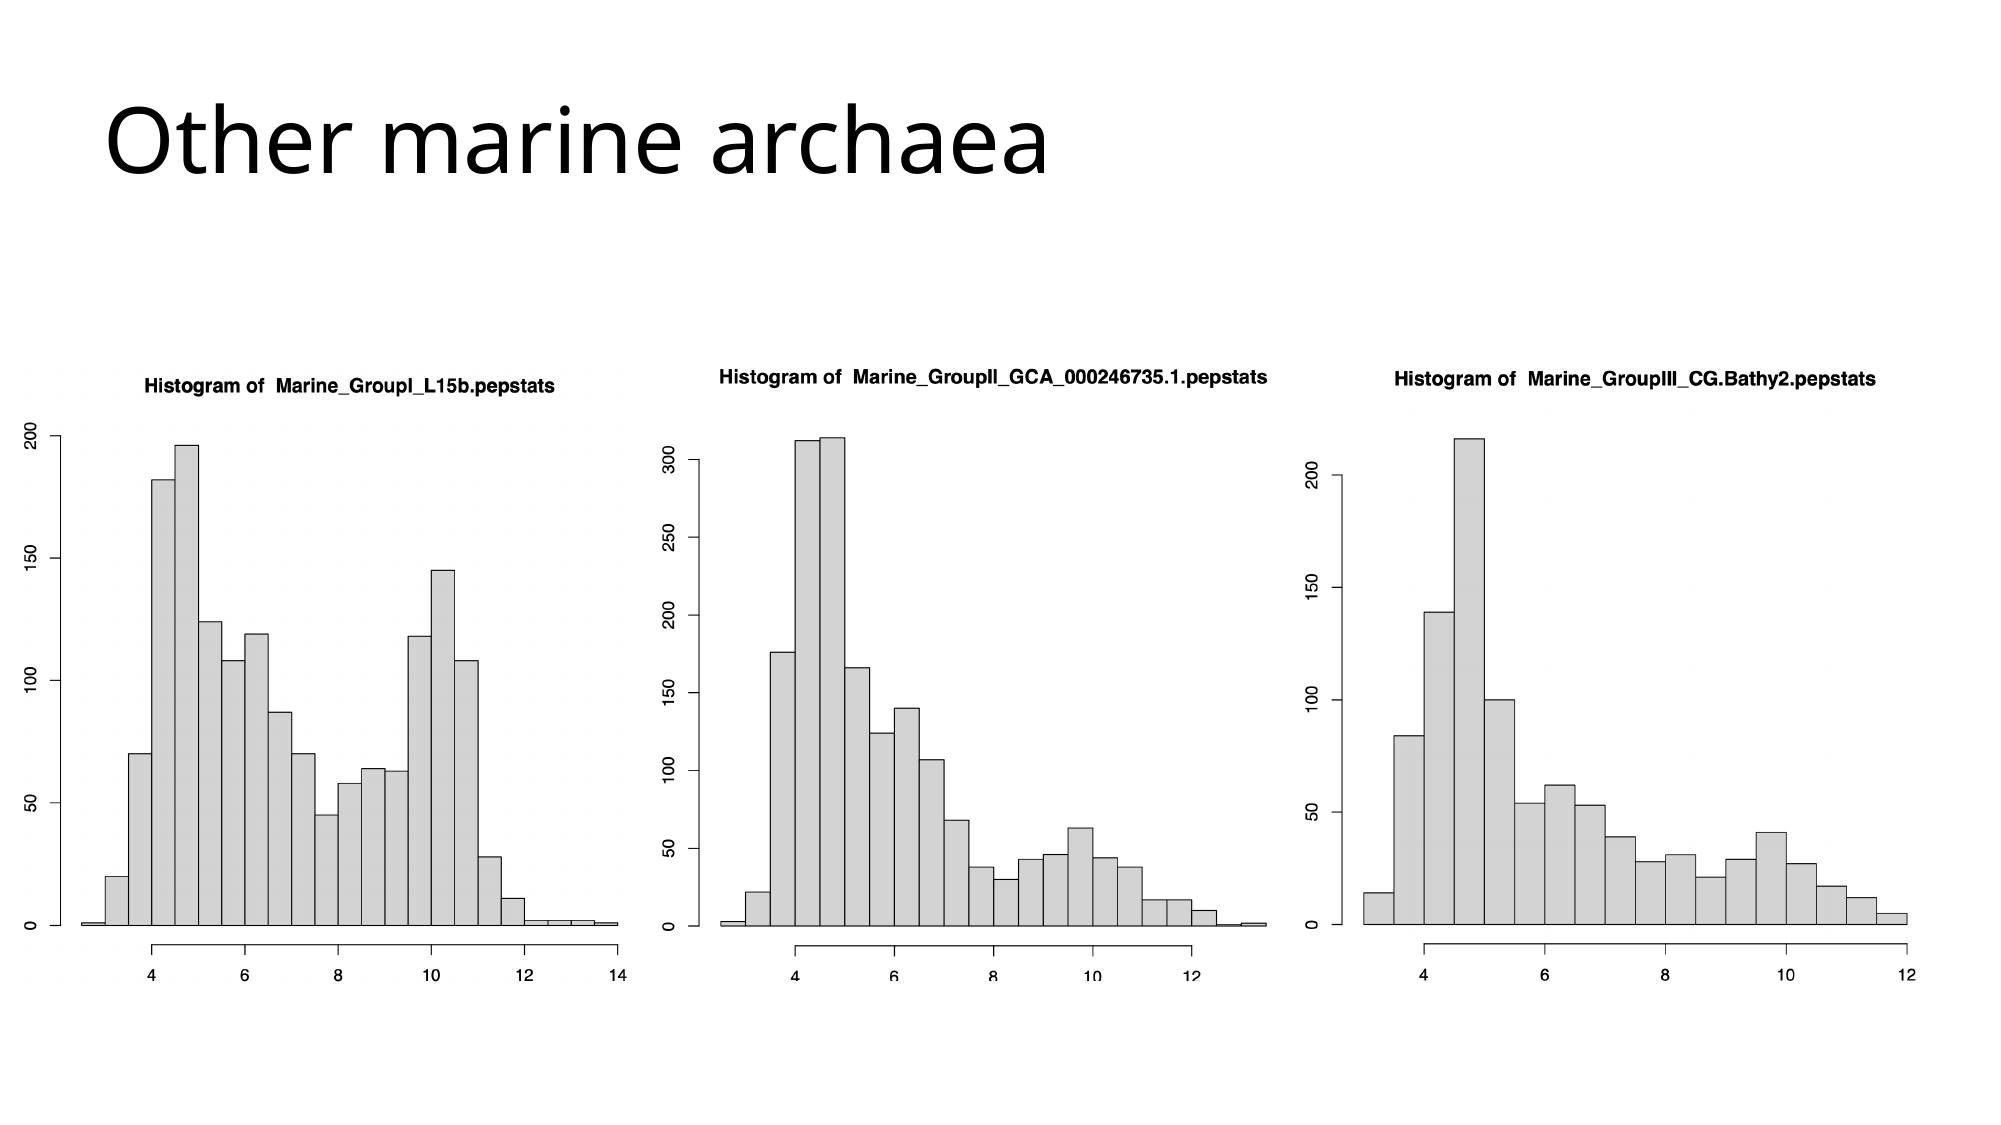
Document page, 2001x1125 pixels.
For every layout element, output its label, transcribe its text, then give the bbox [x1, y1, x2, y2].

title Other marine archaea [88, 35, 1814, 253]
picture [0, 350, 1945, 1007]
